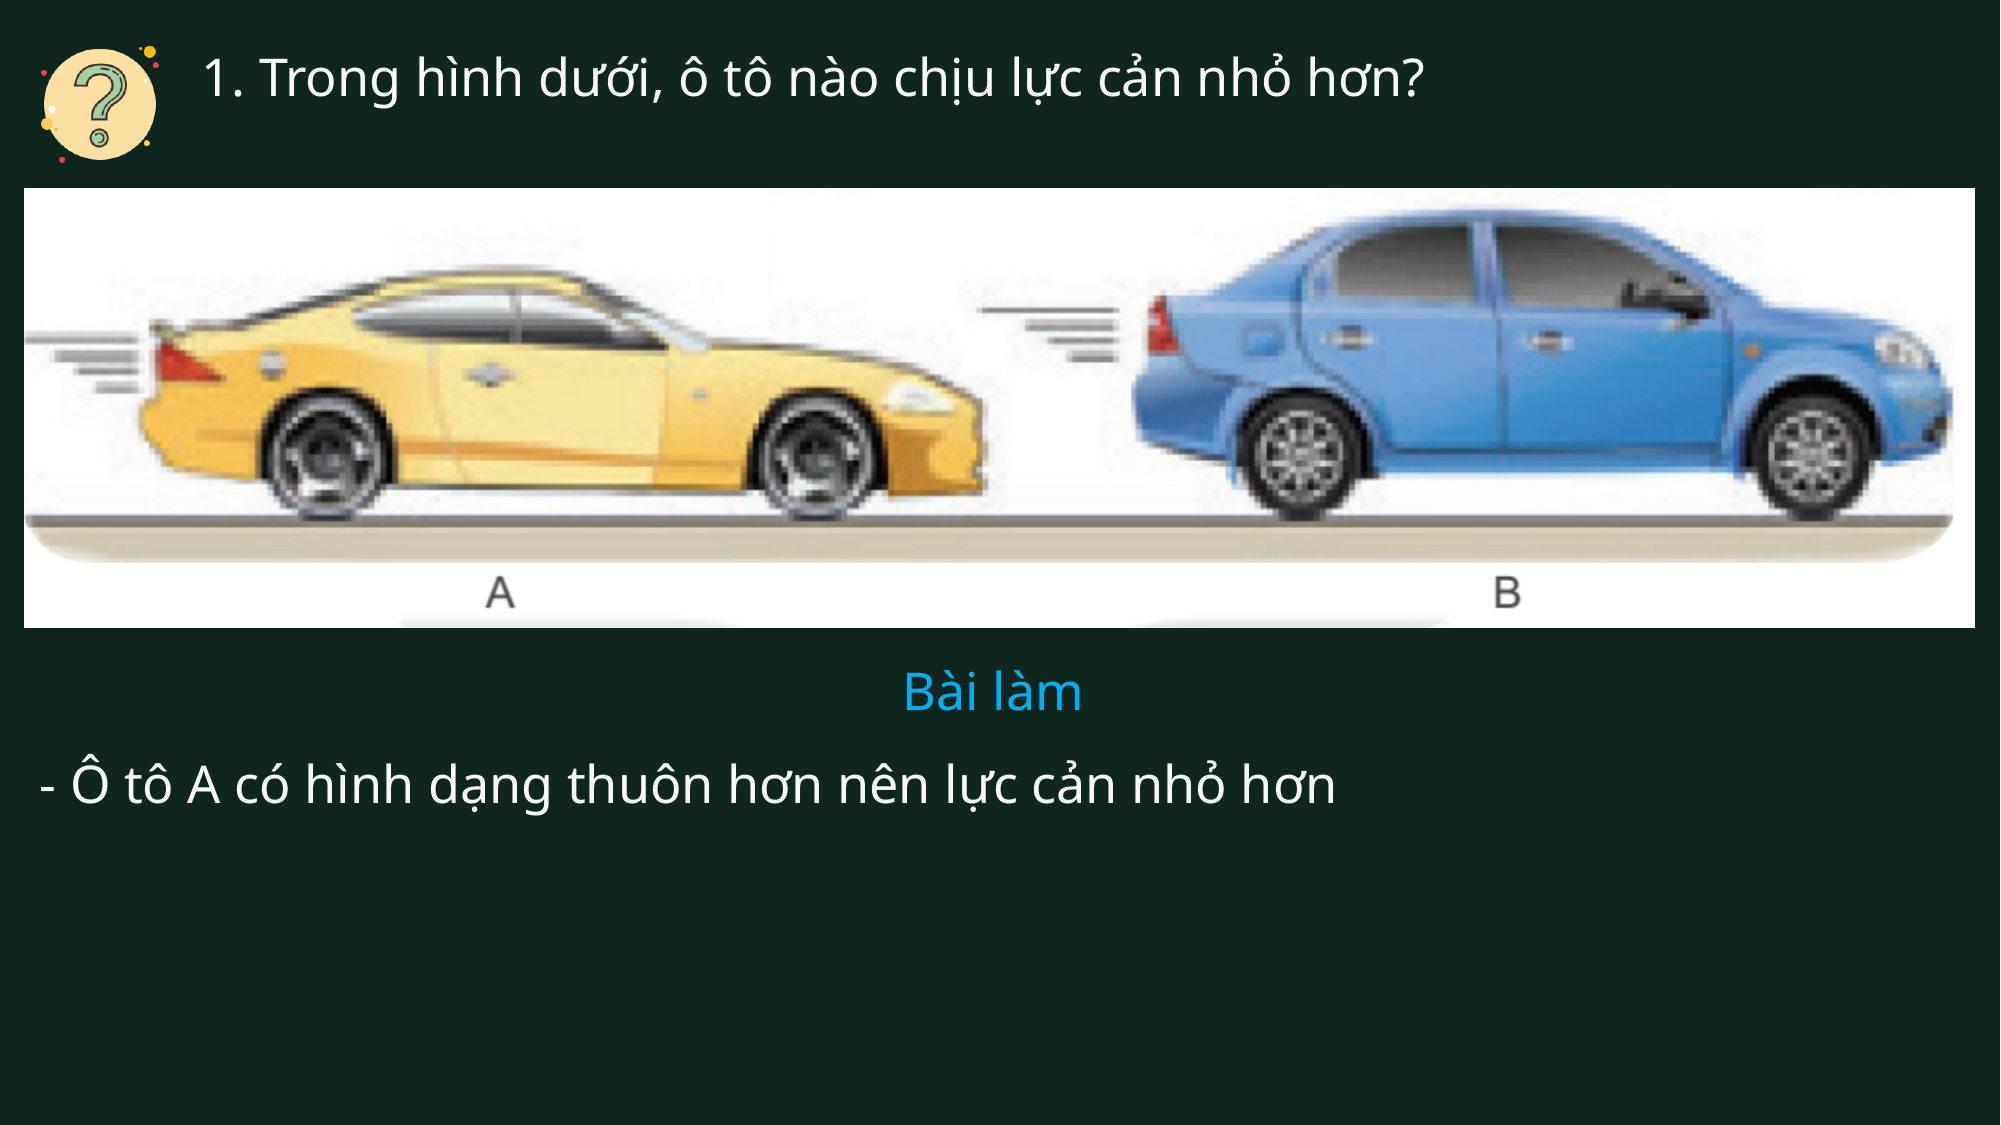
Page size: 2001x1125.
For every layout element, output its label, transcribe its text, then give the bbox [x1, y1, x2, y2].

picture [24, 28, 176, 180]
text_box 1. Trong hình dưới, ô tô nào chịu lực cản nhỏ hơn? [176, 29, 1975, 135]
picture [24, 188, 1976, 628]
text_box - Ô tô A có hình dạng thuôn hơn nên lực cản nhỏ hơn [24, 736, 1975, 842]
text_box Bài làm [844, 656, 1156, 722]
